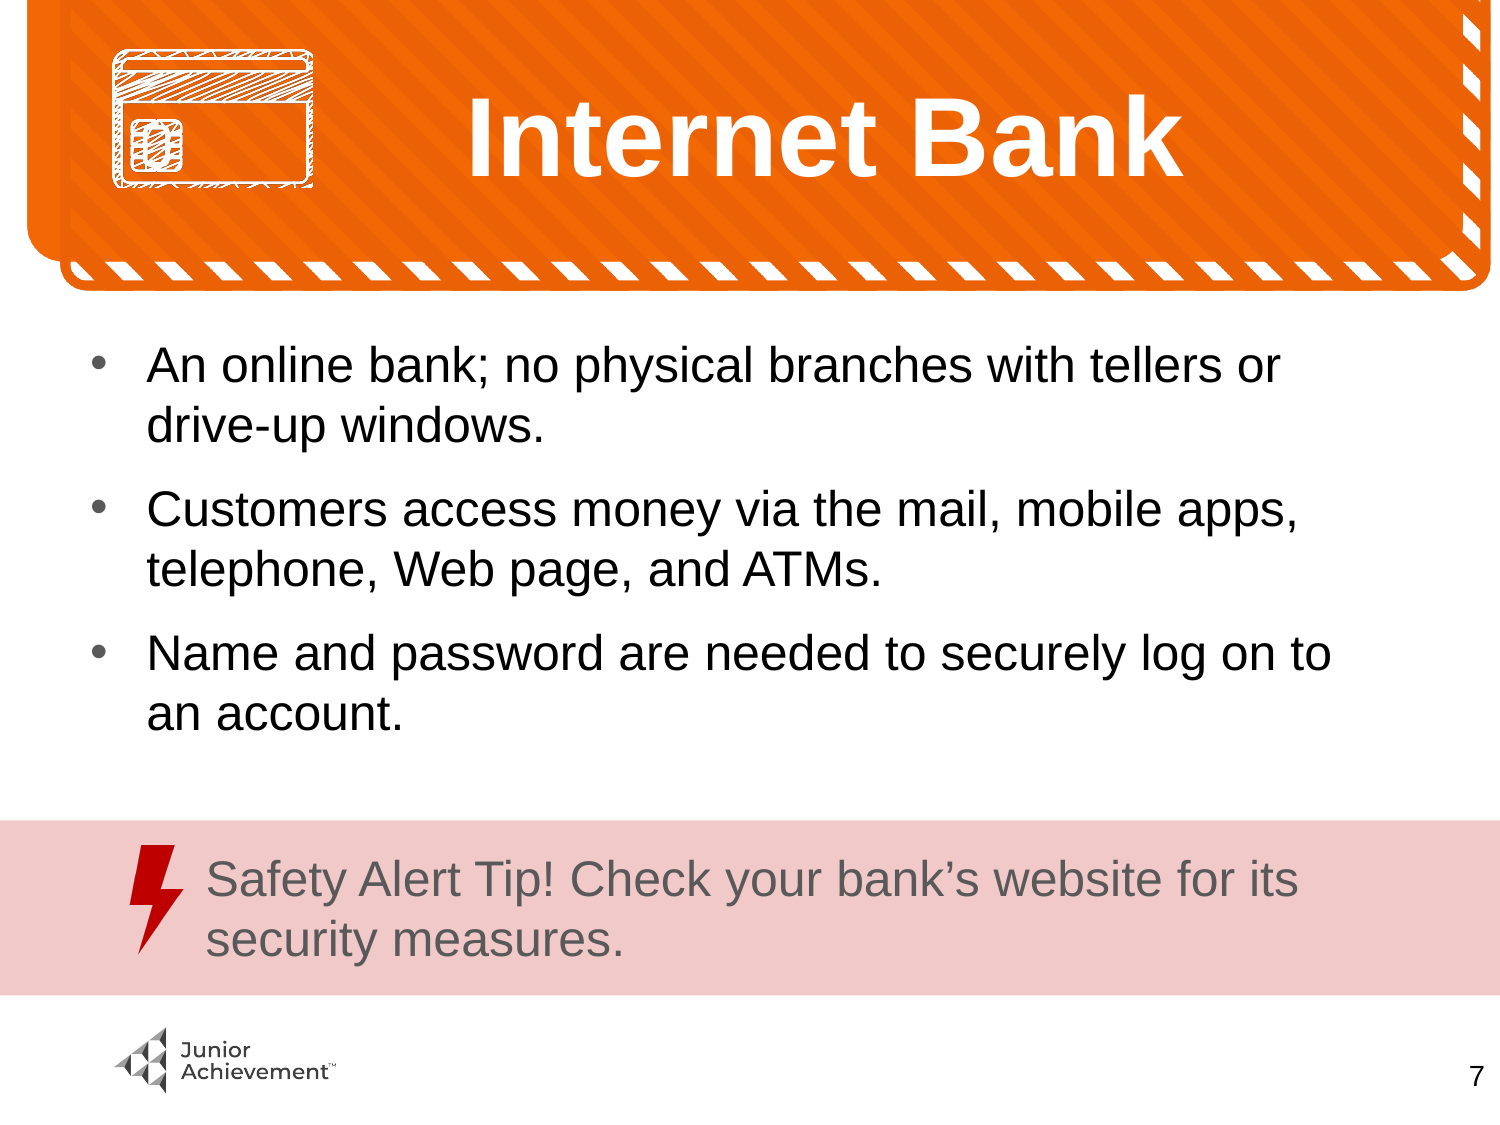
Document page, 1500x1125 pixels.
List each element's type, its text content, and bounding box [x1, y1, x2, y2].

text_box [0, 820, 1500, 996]
title Internet Bank [187, 18, 1463, 207]
picture [112, 1027, 190, 1094]
list An online bank; no physical branches with tellers or drive-up windows. Customers access money via the mail, mobile apps, telephone, Web page, and ATMs. Name and password are needed to securely log on to an account. [75, 324, 1350, 811]
slide_number 6 [1425, 1050, 1500, 1125]
text_box Safety Alert Tip! Check your bank’s website for its security measures. [190, 1007, 1399, 1115]
picture [12, 0, 1498, 302]
